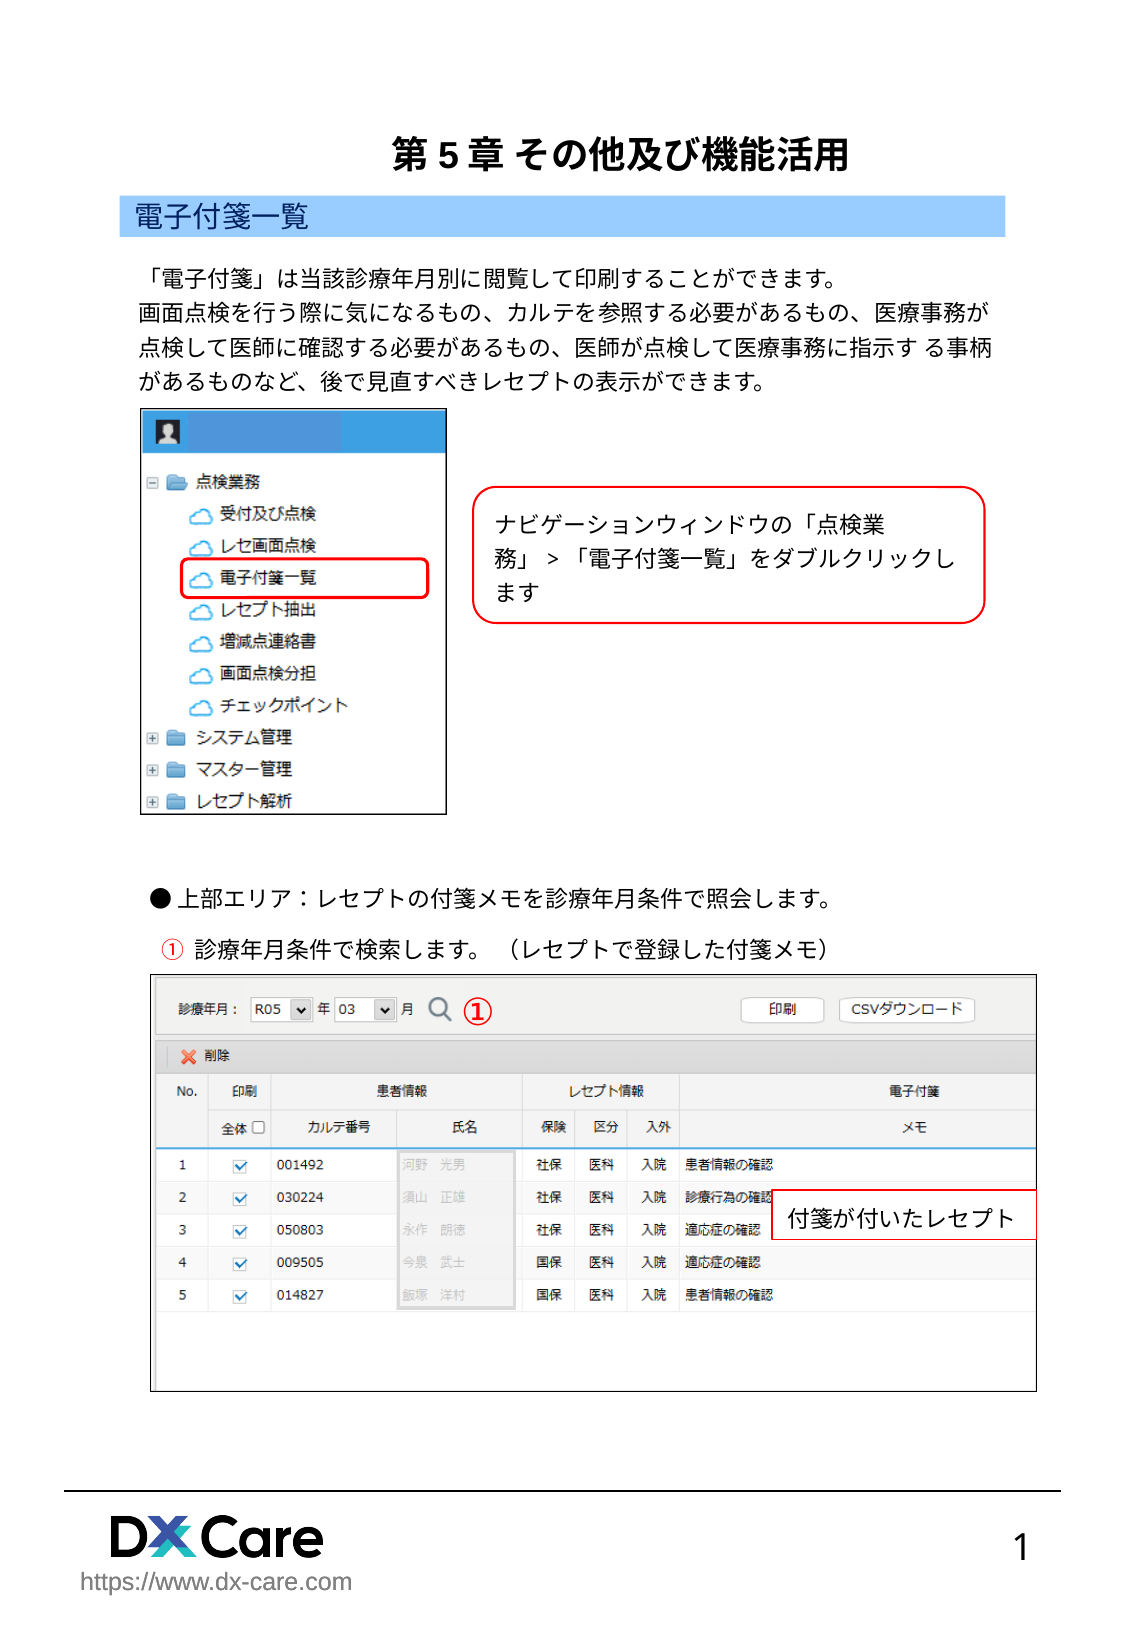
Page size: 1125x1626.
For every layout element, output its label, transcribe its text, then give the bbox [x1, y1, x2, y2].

picture [111, 1515, 323, 1558]
text_box ●上部エリア：レセプトの付箋メモを診療年月条件で照会します。 [134, 870, 1021, 920]
text_box 「電子付箋」は当該診療年月別に閲覧して印刷することができます。 画面点検を行う際に気になるもの、カルテを参照する必要があるもの、医療事務が点検して医師に確認する必要があるもの、医師が点検して医療事務に指示す る事柄があるものなど、後で見直すべきレセプトの表示ができます。 [123, 250, 1010, 403]
text_box 第5章 その他及び機能活用 [376, 124, 866, 184]
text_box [139, 407, 447, 816]
slide_number 144 [794, 1515, 1048, 1602]
text_box 電子付箋一覧 [118, 194, 1007, 238]
picture [149, 974, 1038, 1392]
text_box ① 診療年月条件で検索します。 （レセプトで登録した付箋メモ） [146, 921, 1068, 971]
text_box ナビゲーションウィンドウの「点検業務」>「電子付箋一覧」をダブルクリックします [473, 486, 985, 623]
